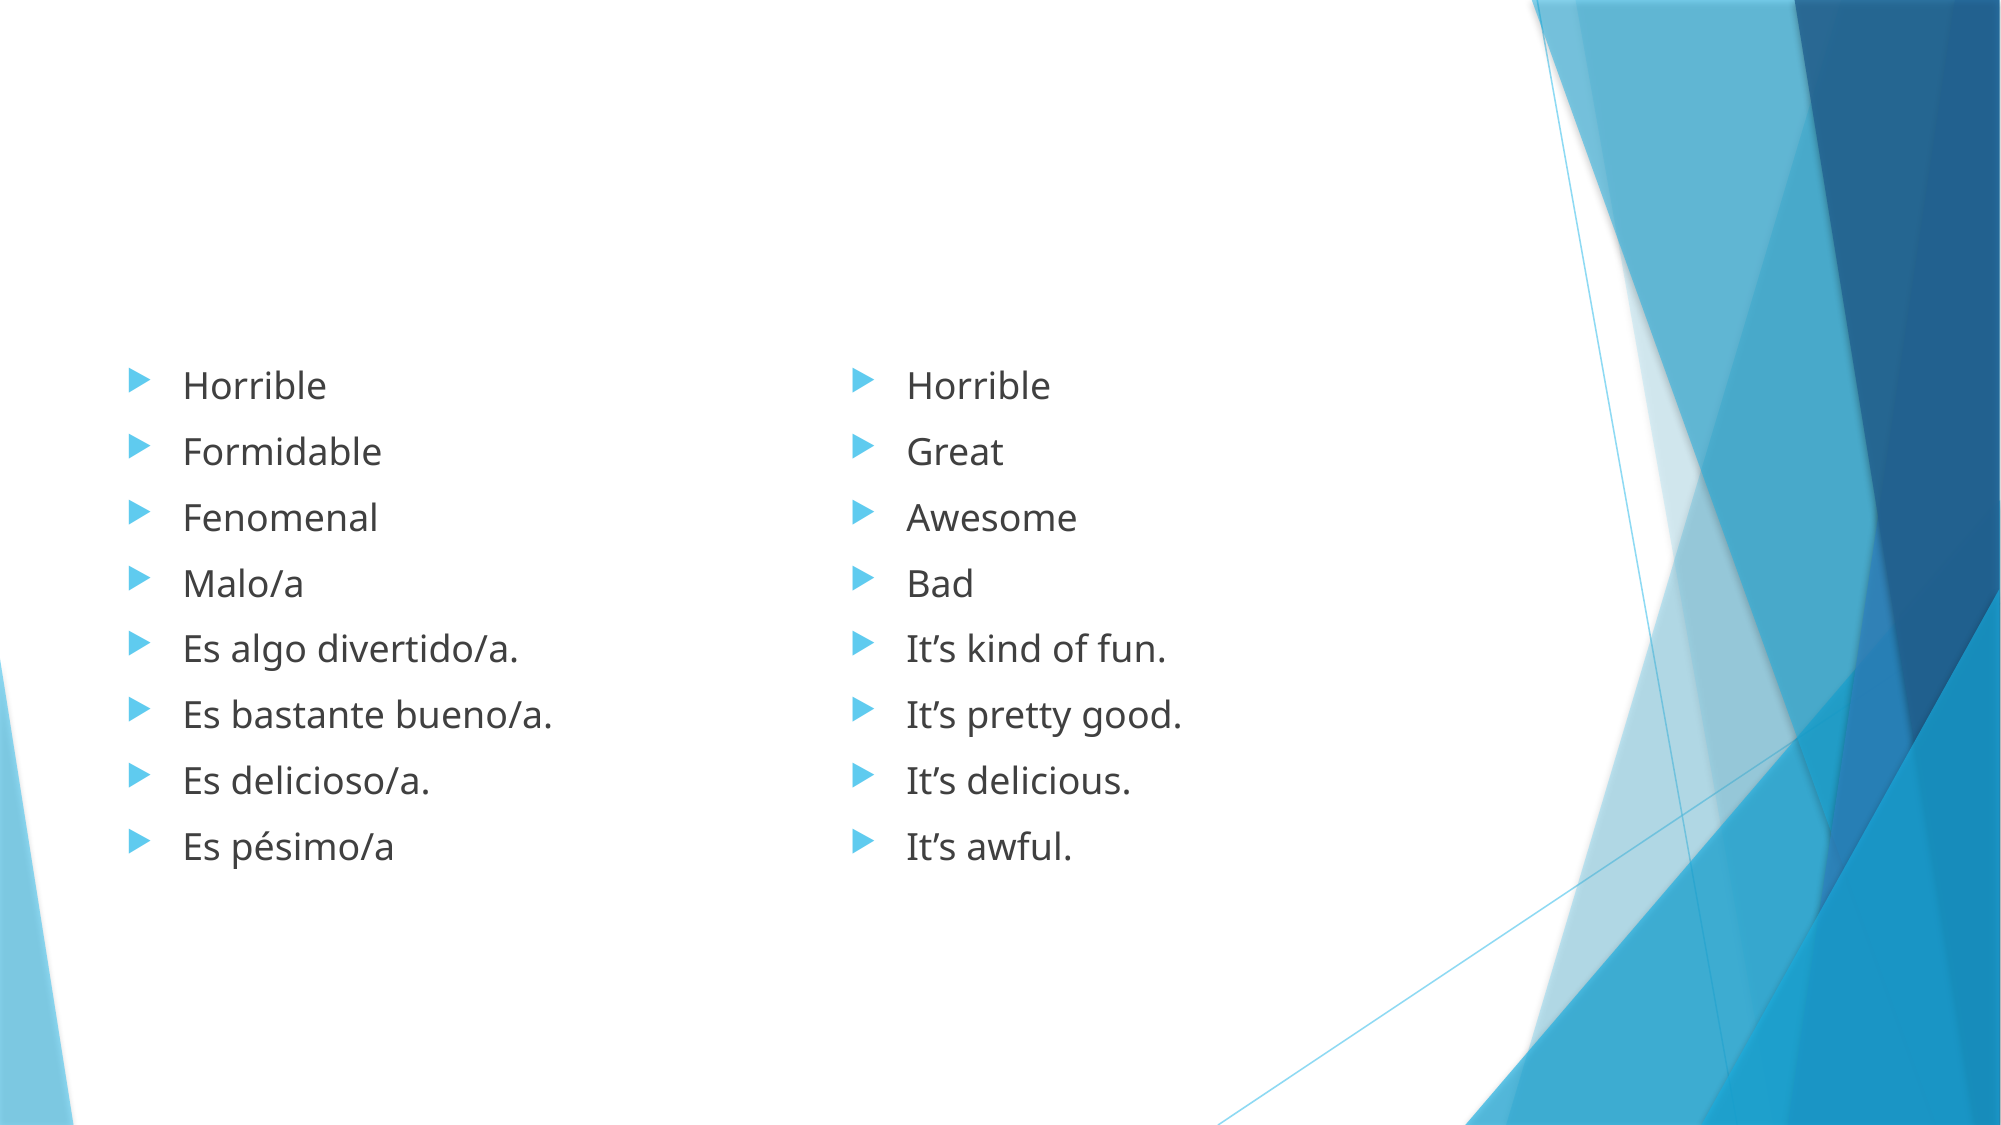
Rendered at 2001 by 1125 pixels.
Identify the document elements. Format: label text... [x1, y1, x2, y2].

list Horrible Formidable Fenomenal Malo/a Es algo divertido/a. Es bastante bueno/a. Es delicioso/a. Es pésimo/a [111, 354, 798, 992]
list Horrible Great Awesome Bad It’s kind of fun. It’s pretty good. It’s delicious. It’s awful. [834, 354, 1522, 992]
